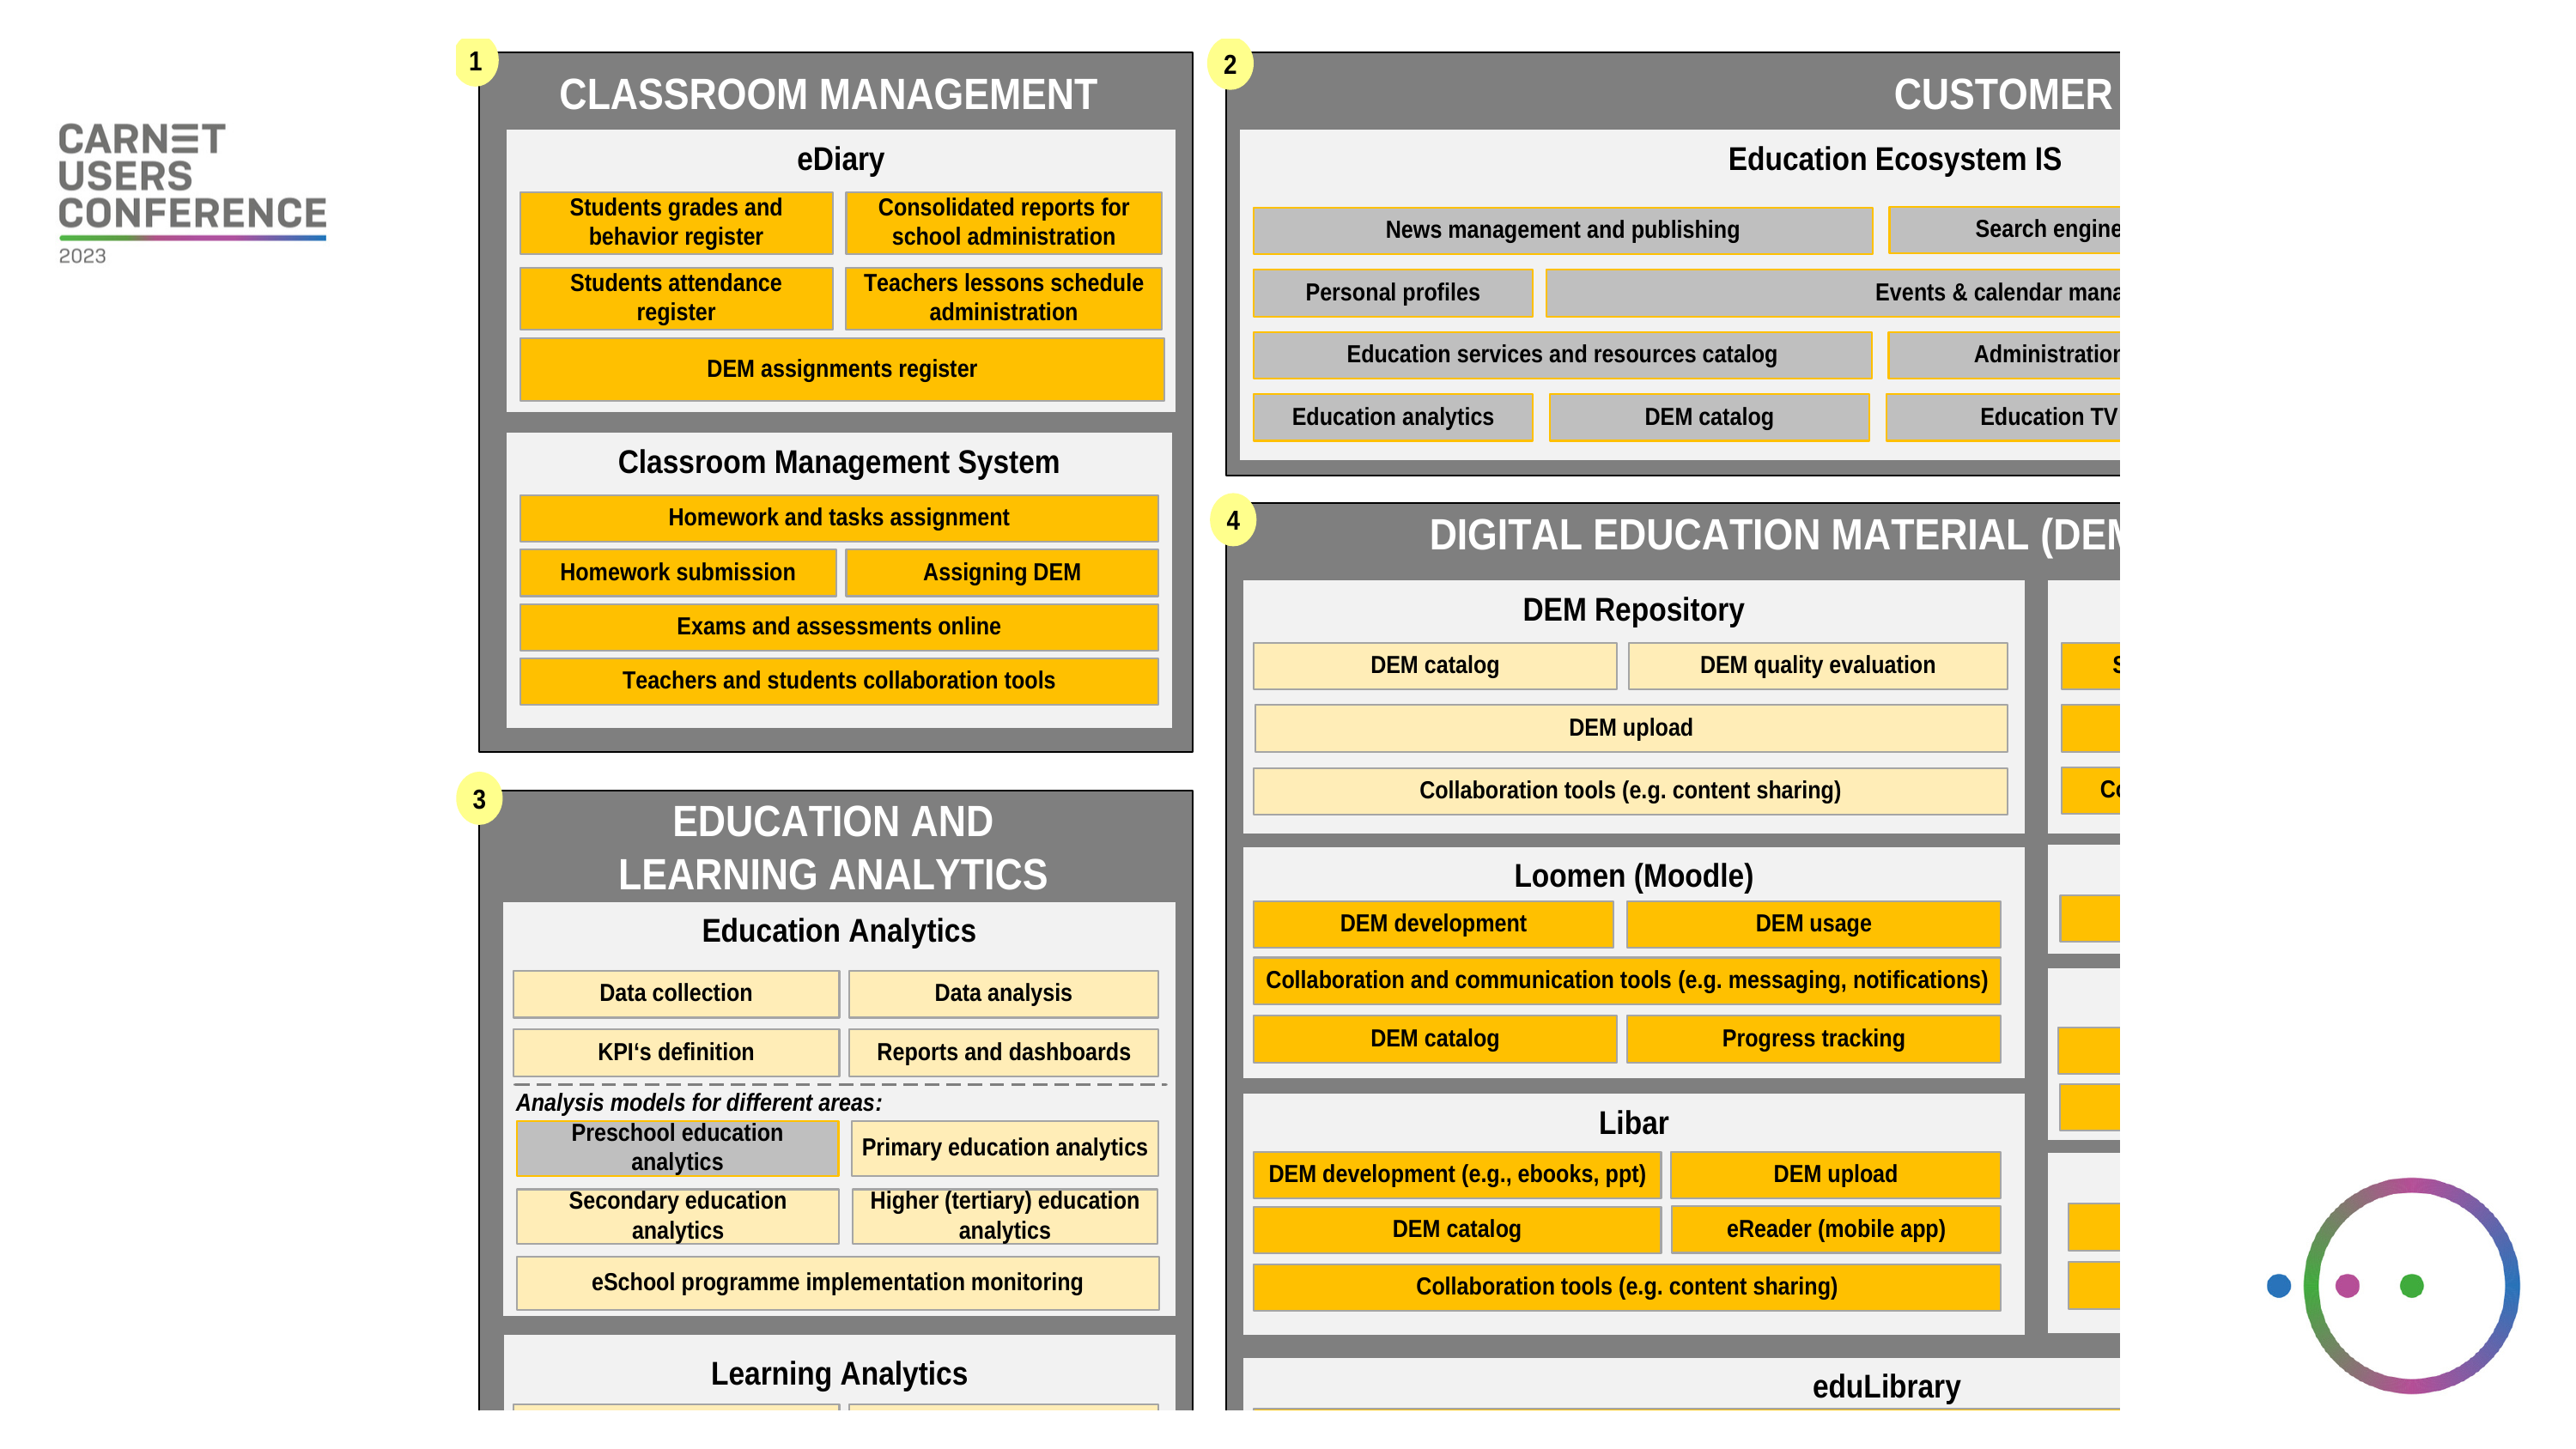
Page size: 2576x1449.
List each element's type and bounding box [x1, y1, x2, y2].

picture [455, 38, 2121, 1410]
picture [0, 0, 386, 386]
picture [2248, 1121, 2576, 1449]
